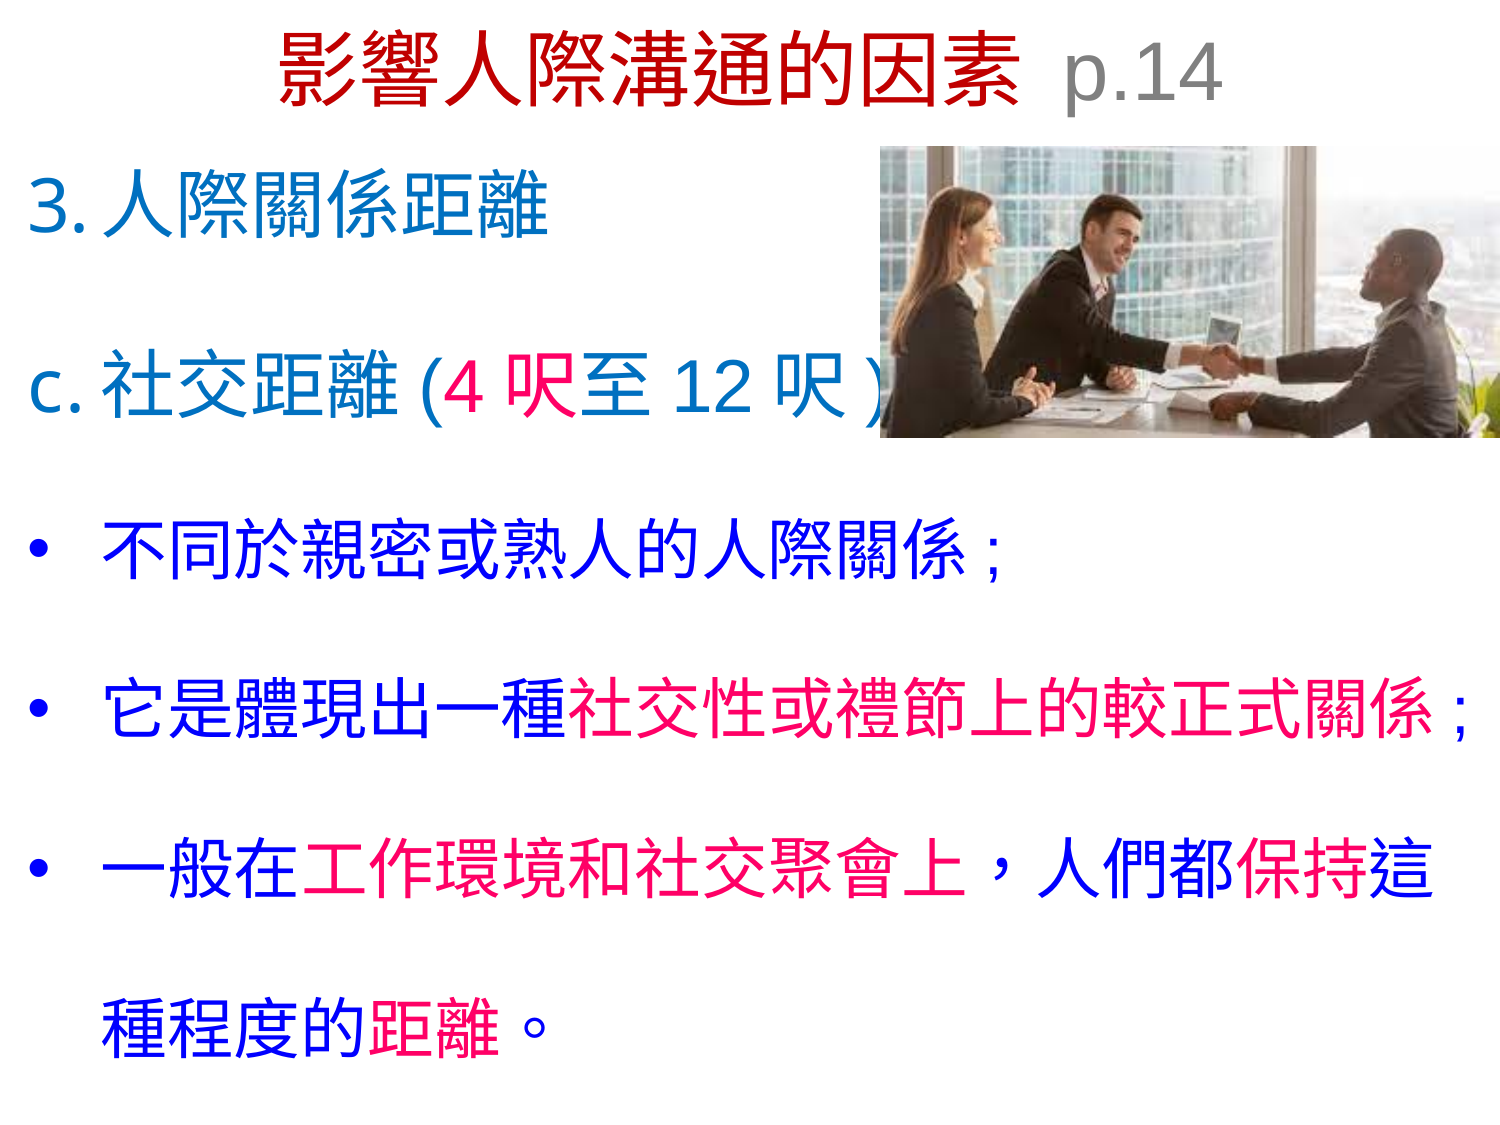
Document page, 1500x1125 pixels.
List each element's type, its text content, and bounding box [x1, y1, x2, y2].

title 影響人際溝通的因素 p.14 [0, 12, 1500, 125]
picture [879, 146, 1500, 438]
list 人際關係距離 社交距離(4呎至12呎) 不同於親密或熟人的人際關係; 它是體現出一種社交性或禮節上的較正式關係; 一般在工作環境和社交聚會上，人們都保持這種程度的距離。 [12, 149, 1500, 1113]
